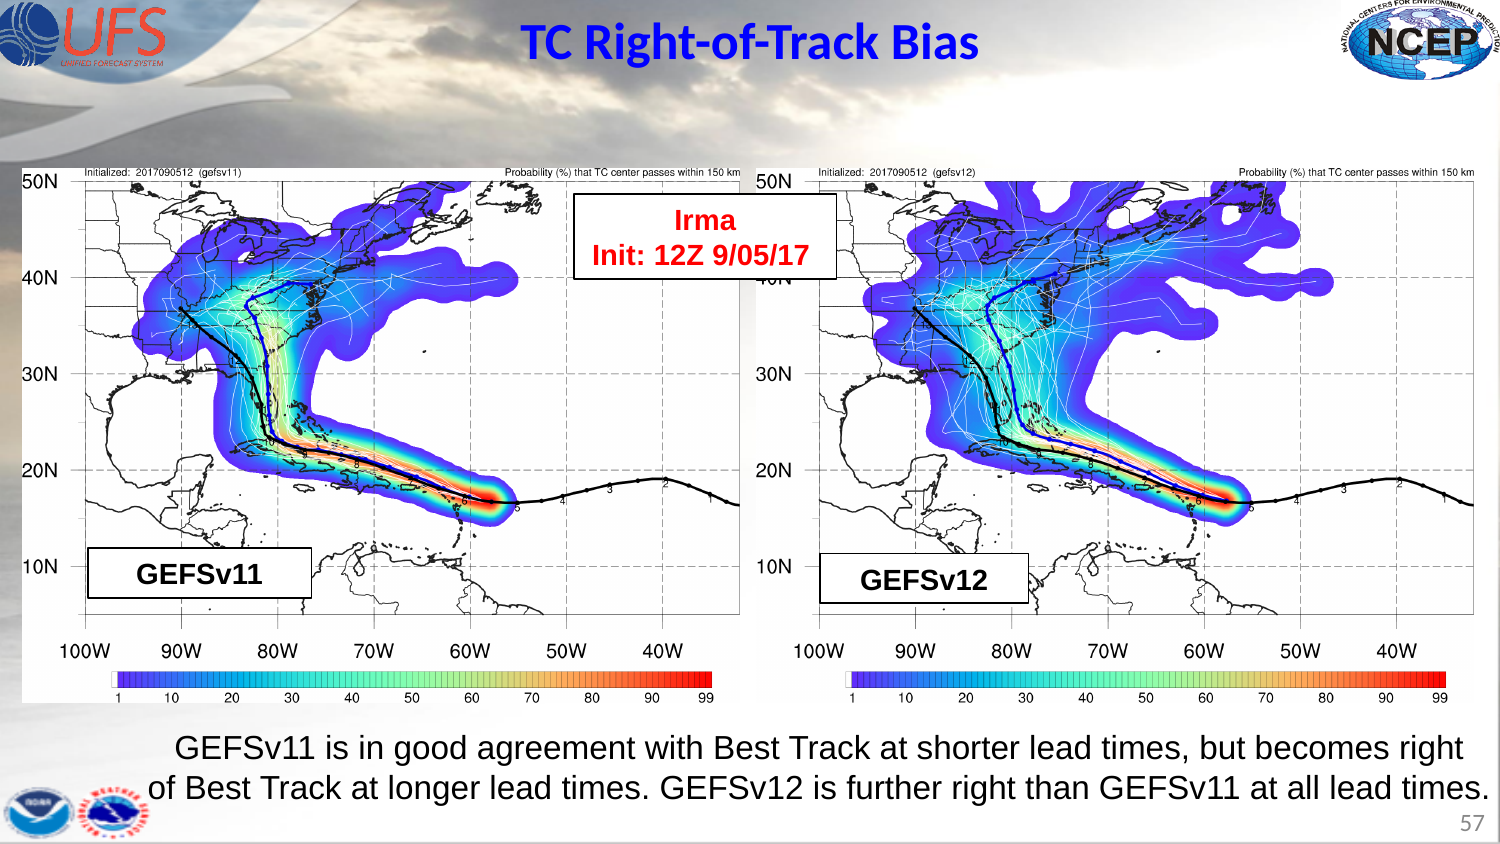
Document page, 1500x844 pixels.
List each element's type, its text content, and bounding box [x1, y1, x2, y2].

text_box Irma Init: 12Z 9/05/17 [745, 194, 751, 279]
picture [0, 78, 1500, 844]
text_box TC Right-of-Track Bias [0, 0, 1500, 78]
text_box GEFSv11 is in good agreement with Best Track at shorter lead times, but becomes right of Best Track at longer lead times. GEFSv12 is further right than GEFSv11 at all lead times. [32, 719, 1500, 814]
slide_number ‹#› [1162, 798, 1500, 844]
